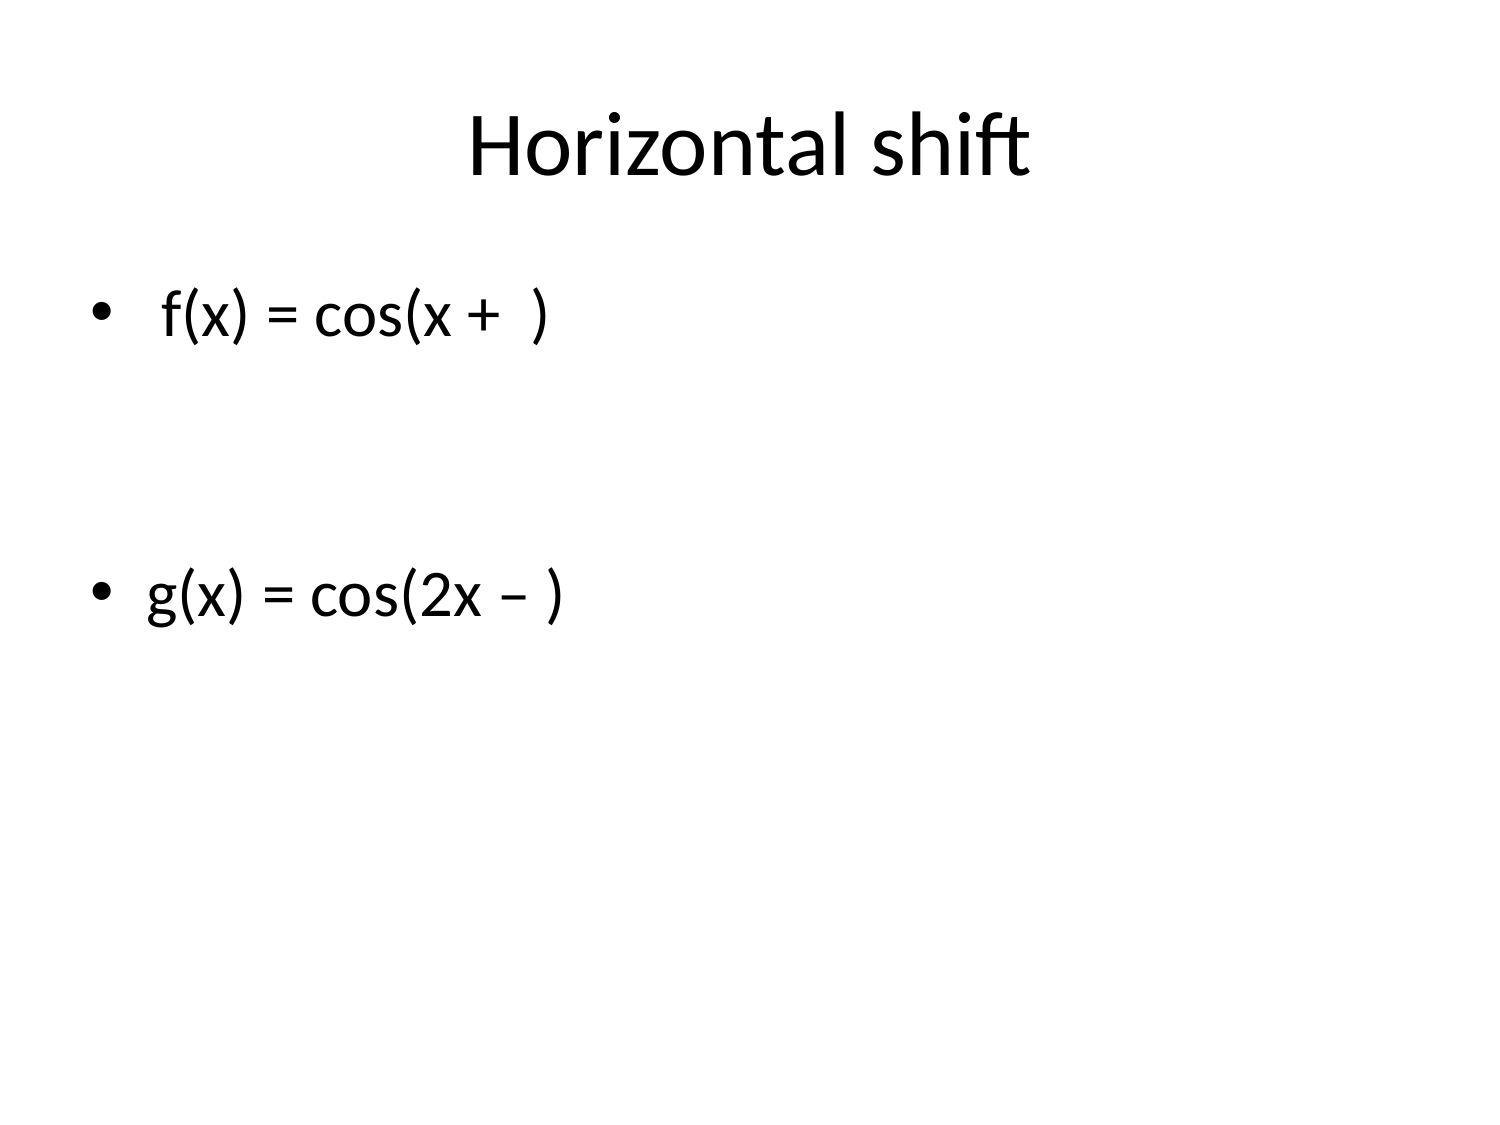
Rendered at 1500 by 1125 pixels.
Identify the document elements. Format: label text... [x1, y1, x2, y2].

title Horizontal shift [75, 45, 1425, 233]
